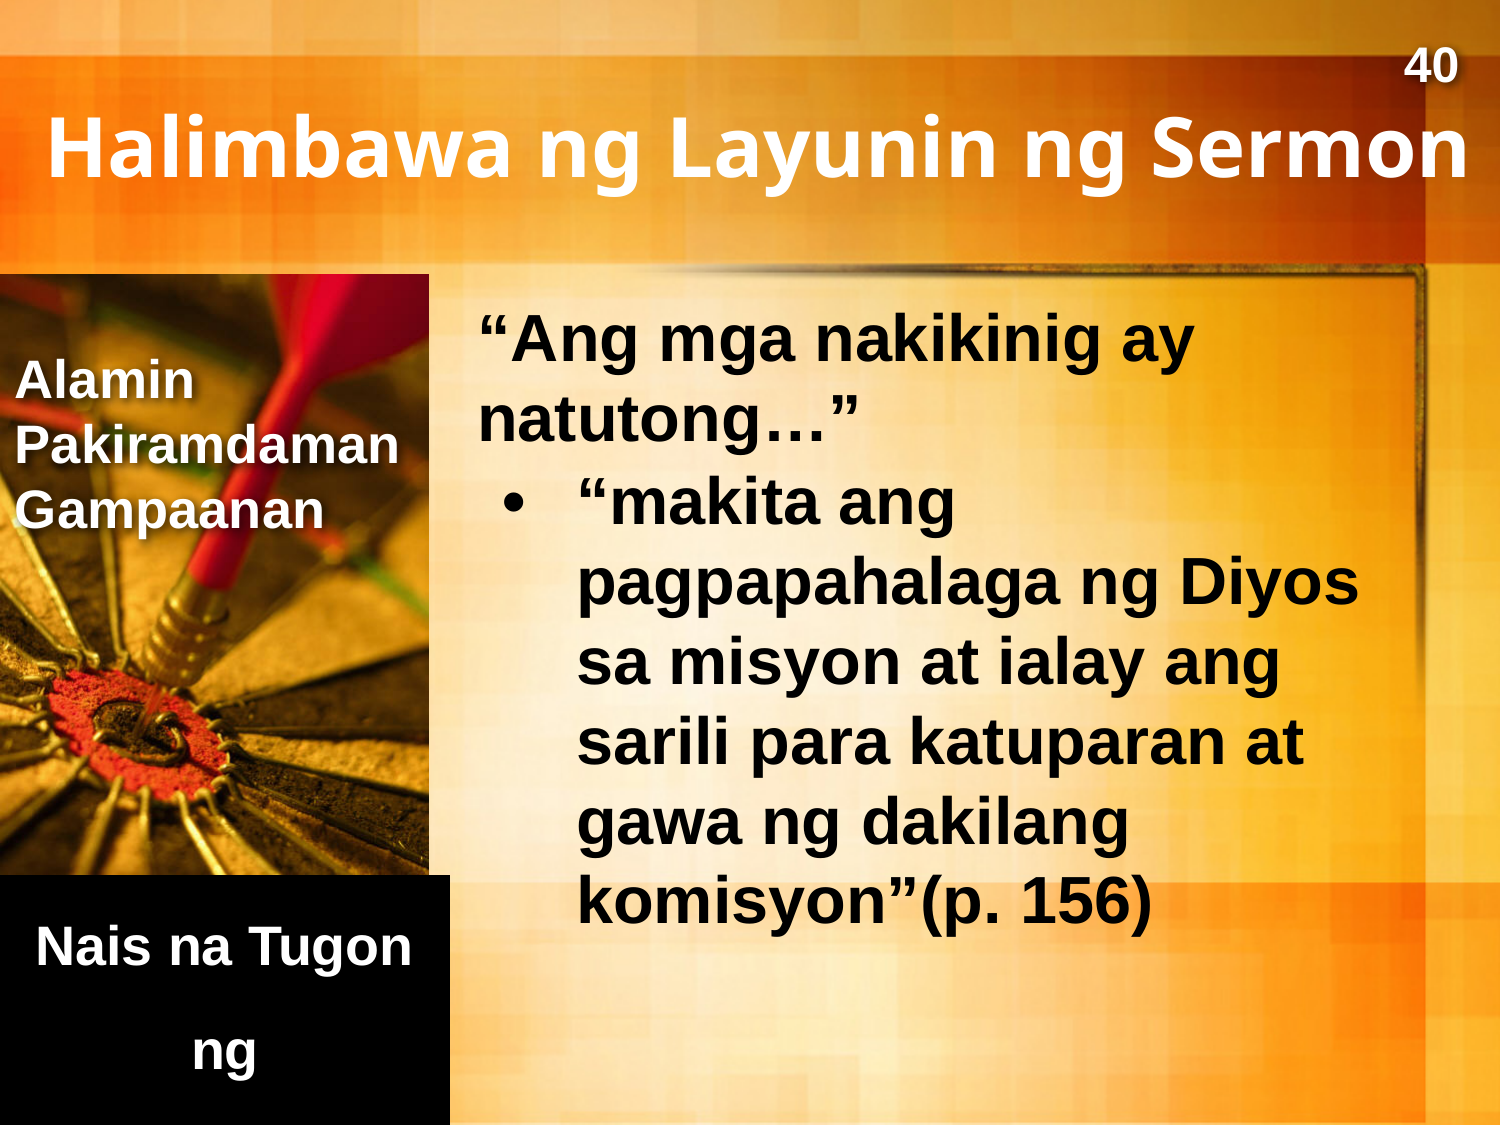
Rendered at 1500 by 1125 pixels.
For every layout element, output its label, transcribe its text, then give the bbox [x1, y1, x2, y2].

text_box “Ang mga nakikinig ay natutong…” [462, 287, 1241, 463]
title Halimbawa ng Layunin ng Sermon [24, 50, 1488, 250]
text_box Nais na Tugon ng Tagapagkinig [0, 875, 450, 1125]
text_box Alamin Pakiramdaman Gampaanan [432, 337, 438, 548]
text_box 40 [1389, 24, 1475, 100]
picture [0, 0, 1500, 1125]
text_box • “makita ang pagpapahalaga ng Diyos sa misyon at ialay ang sarili para katuparan at gawa ng dakilang komisyon”(p. 156) [487, 450, 1447, 945]
